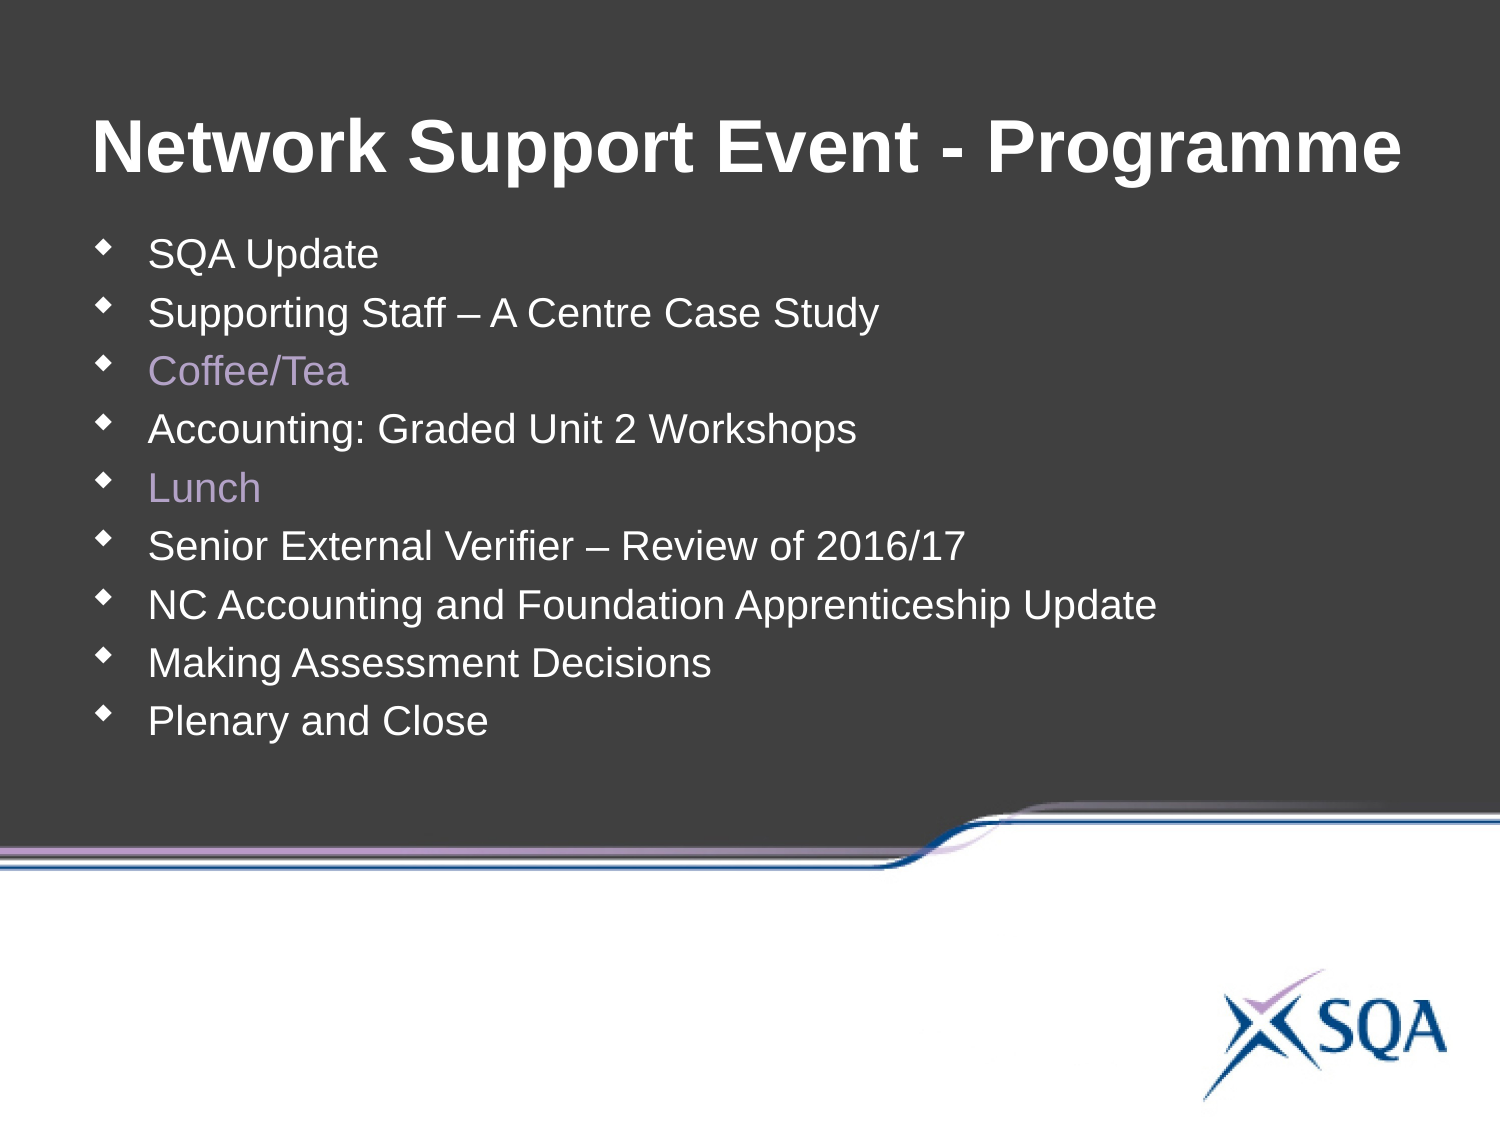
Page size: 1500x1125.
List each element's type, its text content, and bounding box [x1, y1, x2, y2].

picture [0, 0, 1500, 1125]
text_box Network Support Event - Programme [76, 89, 1427, 220]
text_box SQA Update Supporting Staff – A Centre Case Study Coffee/Tea Accounting: Graded Unit 2 Workshops Lunch Senior External Verifier – Review of 2016/17 NC Accounting and Foundation Apprenticeship Update Making Assessment Decisions Plenary and Close [76, 219, 1353, 1012]
